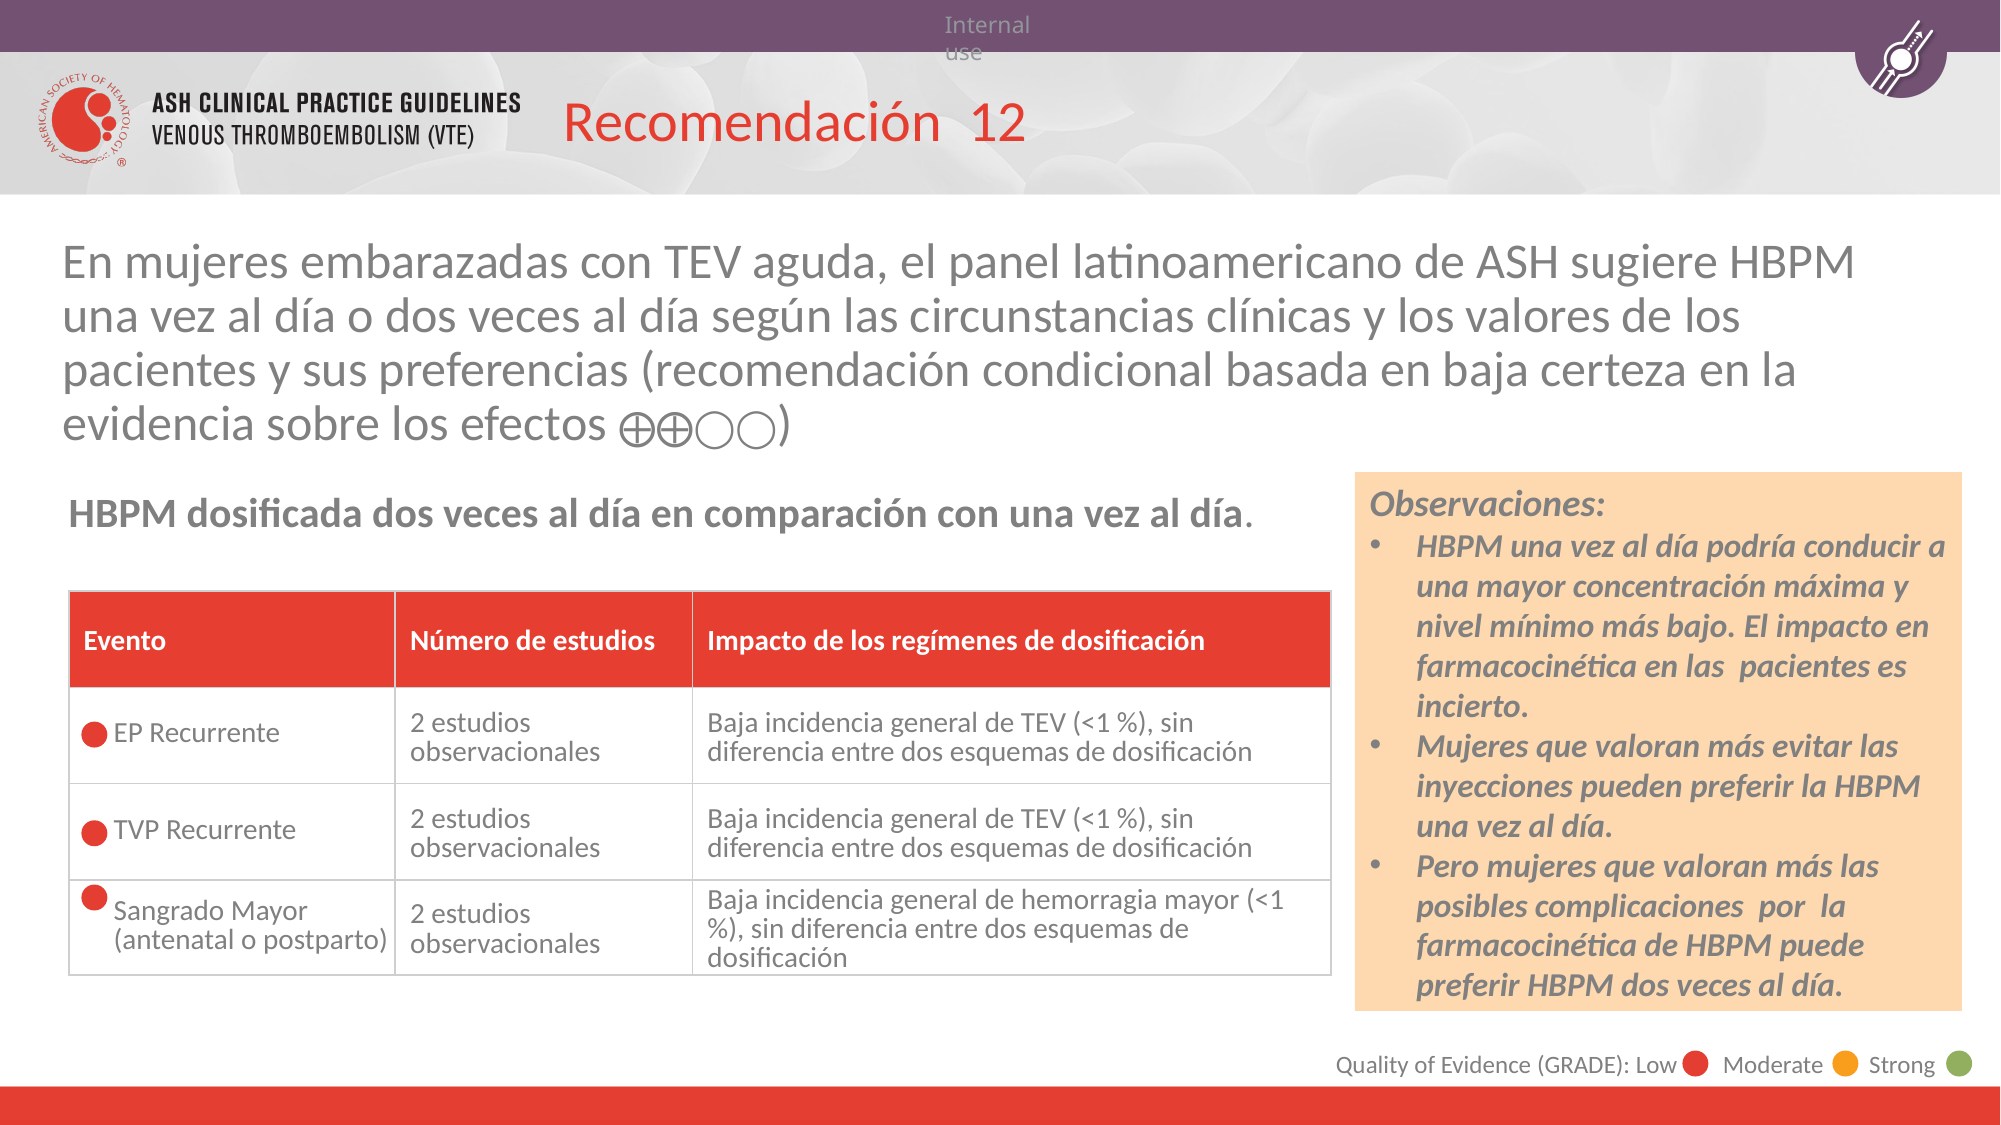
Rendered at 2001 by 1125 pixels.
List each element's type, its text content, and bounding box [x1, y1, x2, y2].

table_cell 2 estudios observacionales [396, 784, 692, 879]
picture [0, 0, 2001, 1125]
text_box Observaciones: HBPM una vez al día podría conducir a una mayor concentración máxima y nivel mínimo más bajo. El impacto en farmacocinética en las pacientes es incierto. Mujeres que valoran más evitar las inyecciones pueden preferir la HBPM una vez al día. Pero mujeres que valoran más las posibles complicaciones por la farmacocinética de HBPM puede preferir HBPM dos veces al día. [1354, 472, 1962, 1011]
table_header Evento [70, 592, 394, 687]
text_box HBPM dosificada dos veces al día en comparación con una vez al día. [68, 453, 1391, 536]
text_box [80, 720, 109, 749]
table_cell Baja incidencia general de TEV (<1 %), sin diferencia entre dos esquemas de dosificación [693, 784, 1330, 879]
table_cell Sangrado Mayor (antenatal o postparto) [70, 881, 394, 974]
table_header Número de estudios [396, 592, 692, 687]
table_cell 2 estudios observacionales [396, 688, 692, 783]
table_cell Baja incidencia general de hemorragia mayor (<1 %), sin diferencia entre dos esquemas de dosificación [693, 881, 1330, 974]
text_box [80, 819, 109, 848]
table_cell 2 estudios observacionales [396, 881, 692, 974]
text_box Recomendación 12 [563, 91, 1337, 161]
table_cell Baja incidencia general de TEV (<1 %), sin diferencia entre dos esquemas de dosificación [693, 688, 1330, 783]
table_cell TVP Recurrente [70, 784, 394, 879]
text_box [1321, 1040, 2000, 1087]
table_cell EP Recurrente [70, 688, 394, 783]
list En mujeres embarazadas con TEV aguda, el panel latinoamericano de ASH sugiere HBPM una vez al día o dos veces al día según las circunstancias clínicas y los valores de los pacientes y sus preferencias (recomendación condicional basada en baja certeza en la evidencia sobre los efectos ⨁⨁◯◯) [62, 235, 1863, 453]
text_box [80, 883, 109, 912]
table_header Impacto de los regímenes de dosificación [693, 592, 1330, 687]
